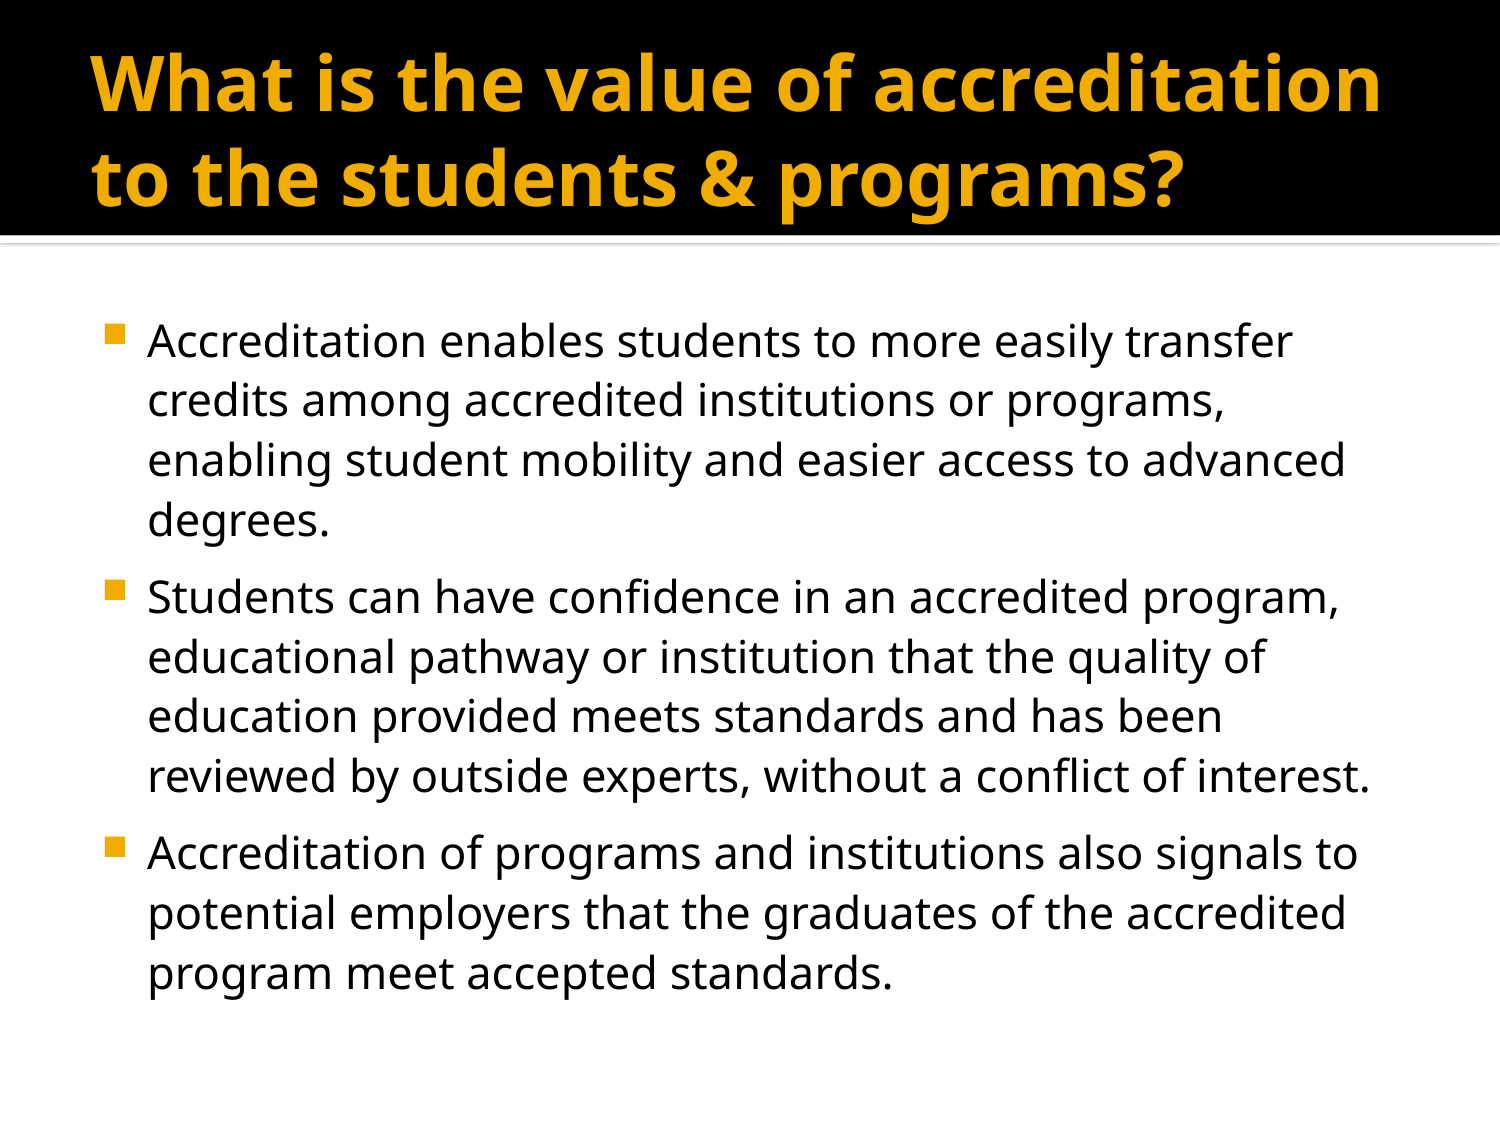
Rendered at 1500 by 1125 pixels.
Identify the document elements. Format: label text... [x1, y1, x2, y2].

title What is the value of accreditation to the students & programs? [75, 25, 1425, 231]
list Accreditation enables students to more easily transfer credits among accredited institutions or programs, enabling student mobility and easier access to advanced degrees. Students can have confidence in an accredited program, educational pathway or institution that the quality of education provided meets standards and has been reviewed by outside experts, without a conflict of interest. Accreditation of programs and institutions also signals to potential employers that the graduates of the accredited program meet accepted standards. [75, 291, 1425, 1050]
